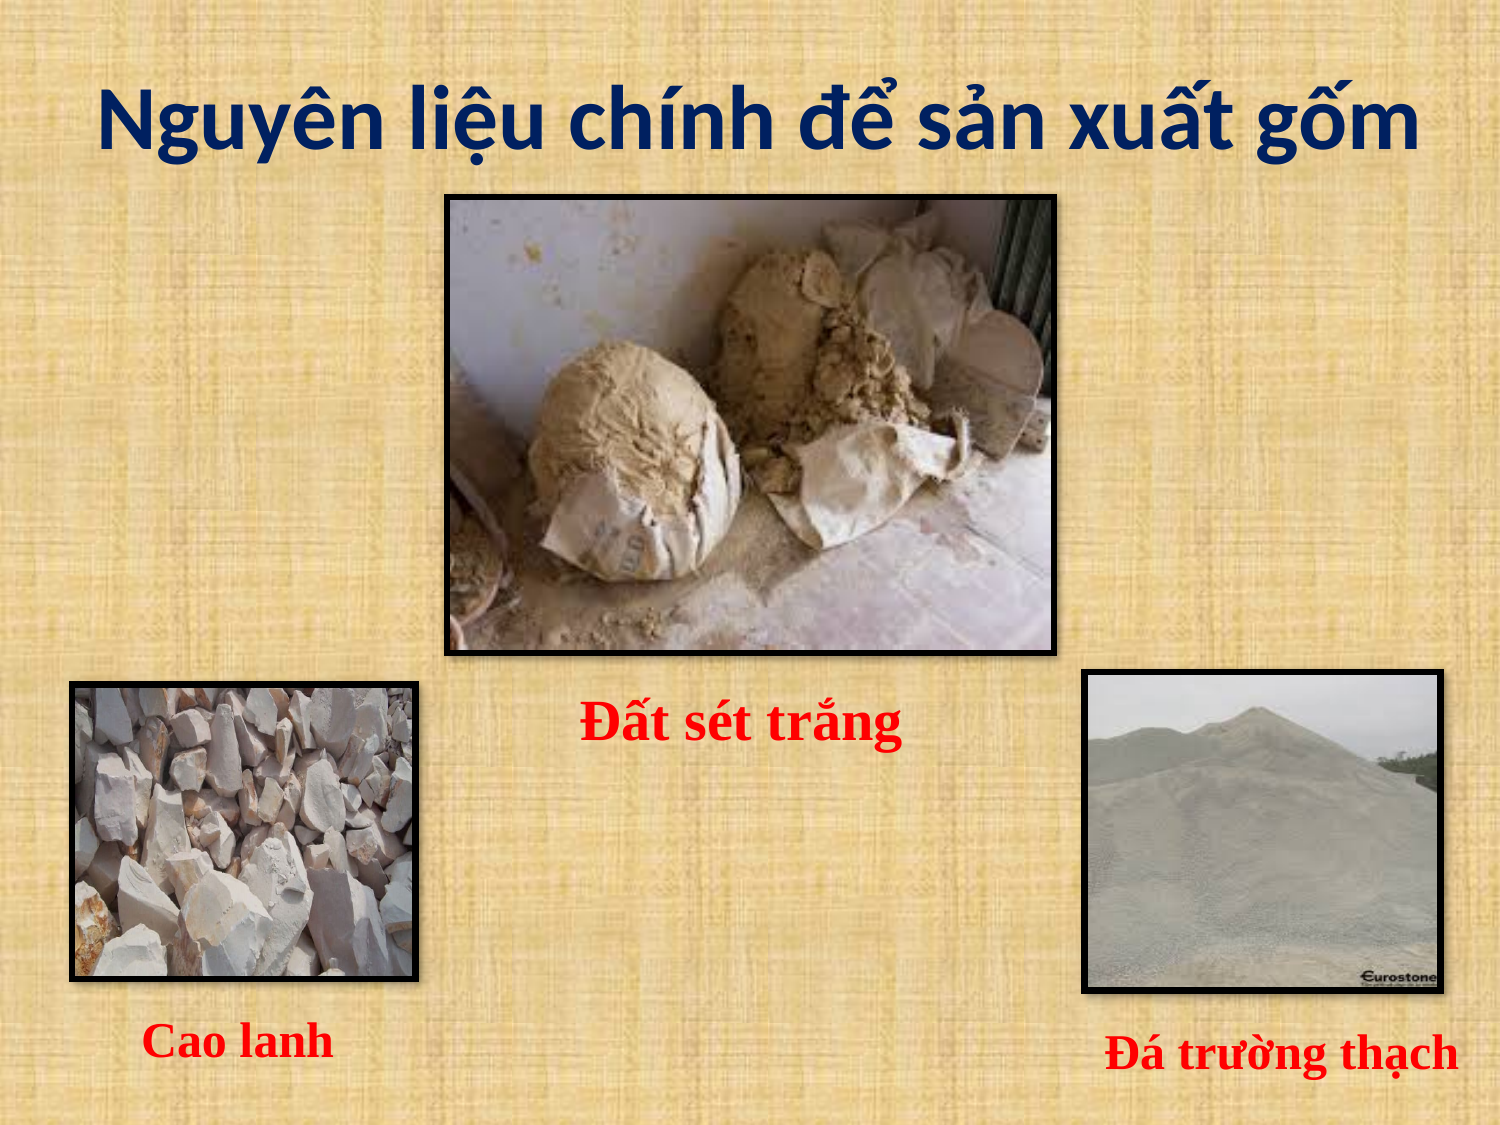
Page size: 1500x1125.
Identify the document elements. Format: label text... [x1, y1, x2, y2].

picture [0, 0, 1500, 1125]
text_box Đất sét trắng [564, 675, 919, 760]
text_box Đá trường thạch [1089, 1012, 1475, 1088]
text_box Cao lanh [126, 999, 349, 1075]
text_box Nguyên liệu chính để sản xuất gốm [80, 49, 1439, 175]
